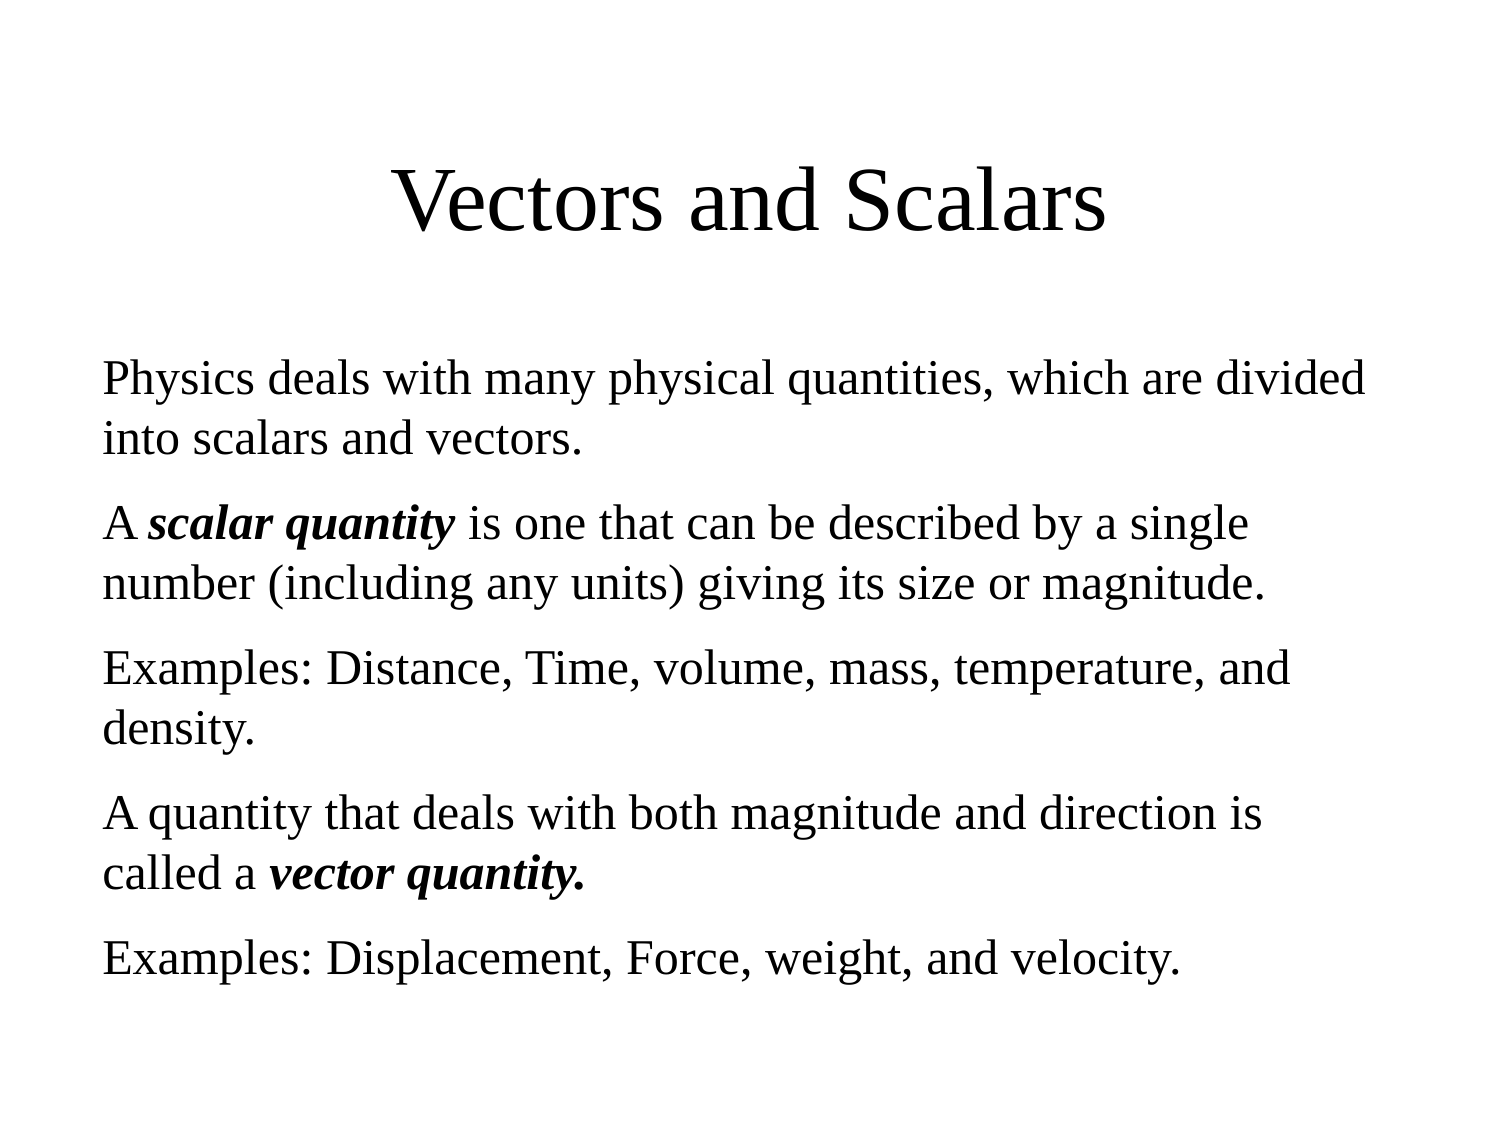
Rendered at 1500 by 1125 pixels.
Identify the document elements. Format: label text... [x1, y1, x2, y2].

title Vectors and Scalars [112, 99, 1388, 288]
text_box Physics deals with many physical quantities, which are divided into scalars and vectors. A scalar quantity is one that can be described by a single number (including any units) giving its size or magnitude. Examples: Distance, Time, volume, mass, temperature, and density. A quantity that deals with both magnitude and direction is called a vector quantity. Examples: Displacement, Force, weight, and velocity. [87, 337, 1400, 993]
